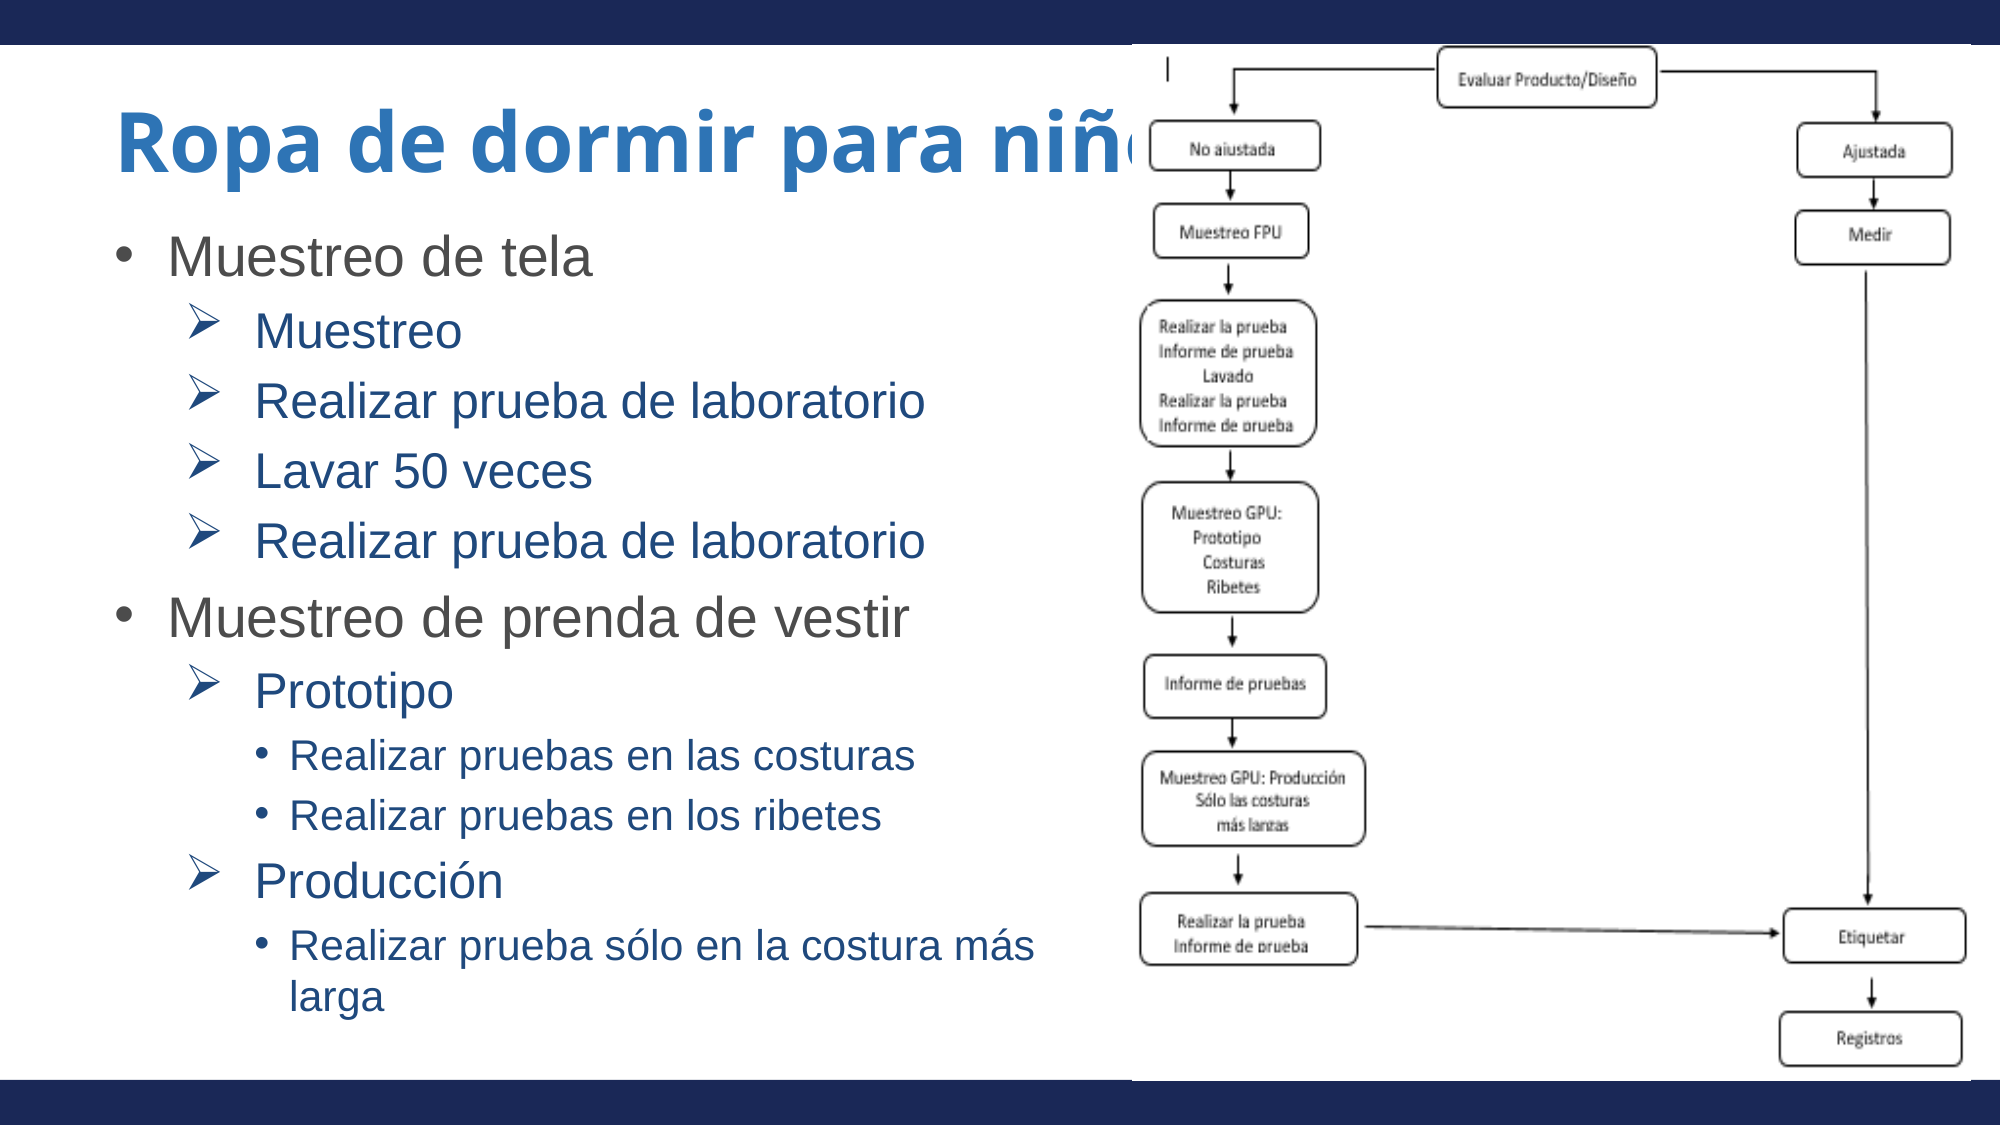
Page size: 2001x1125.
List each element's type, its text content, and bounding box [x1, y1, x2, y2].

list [1132, 44, 1971, 1081]
list Muestreo de tela Muestreo Realizar prueba de laboratorio Lavar 50 veces Realizar prueba de laboratorio Muestreo de prenda de vestir Prototipo Realizar pruebas en las costuras Realizar pruebas en los ribetes Producción Realizar prueba sólo en la costura más larga [99, 211, 1062, 1035]
title Ropa de dormir para niños [99, 44, 1131, 234]
